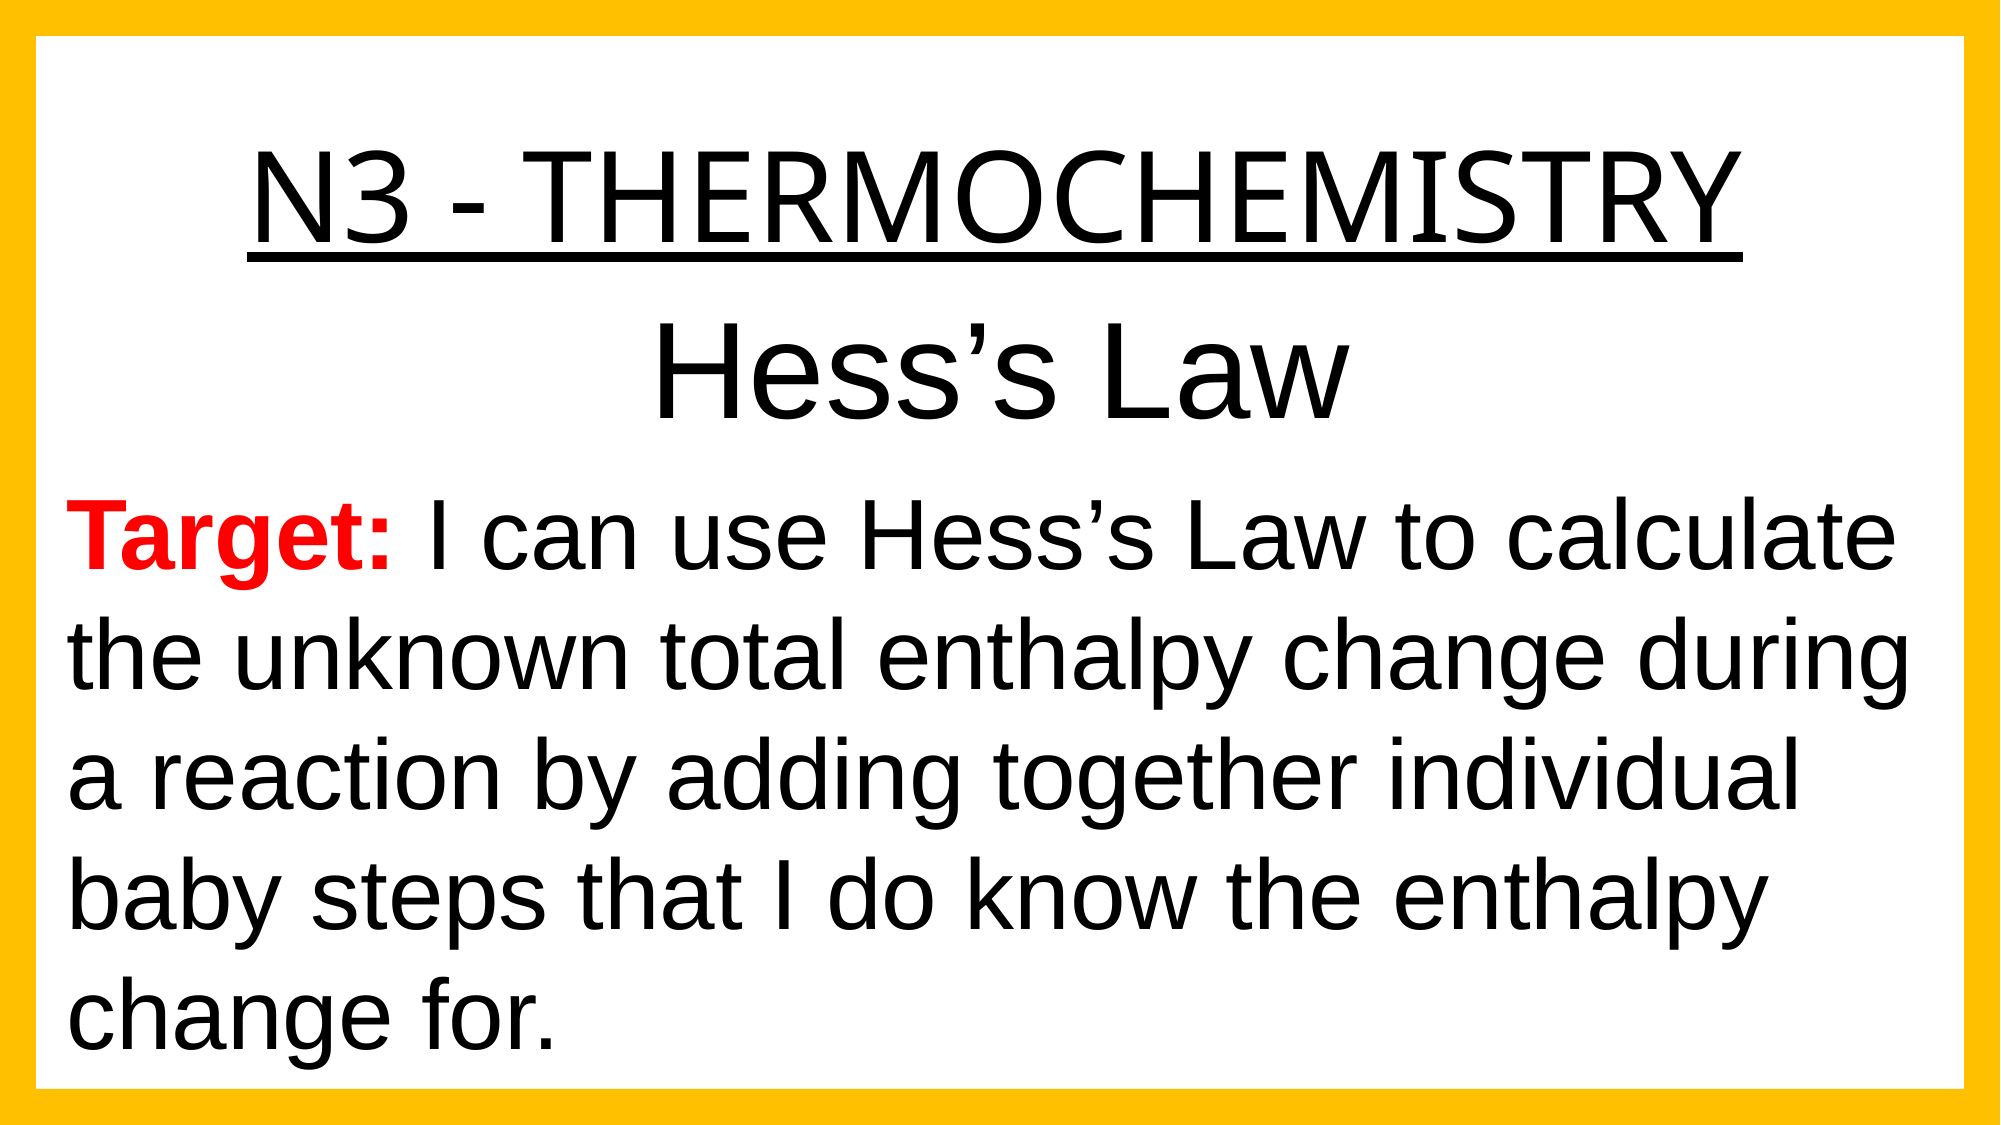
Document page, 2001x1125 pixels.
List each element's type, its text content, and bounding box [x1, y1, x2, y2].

title N3 - THERMOCHEMISTRY [229, 37, 1761, 368]
text_box Target: I can use Hess’s Law to calculate the unknown total enthalpy change during a reaction by adding together individual baby steps that I do know the enthalpy change for. [51, 462, 1948, 1077]
text_box Hess’s Law [342, 273, 1658, 453]
text_box [0, 0, 2000, 1125]
